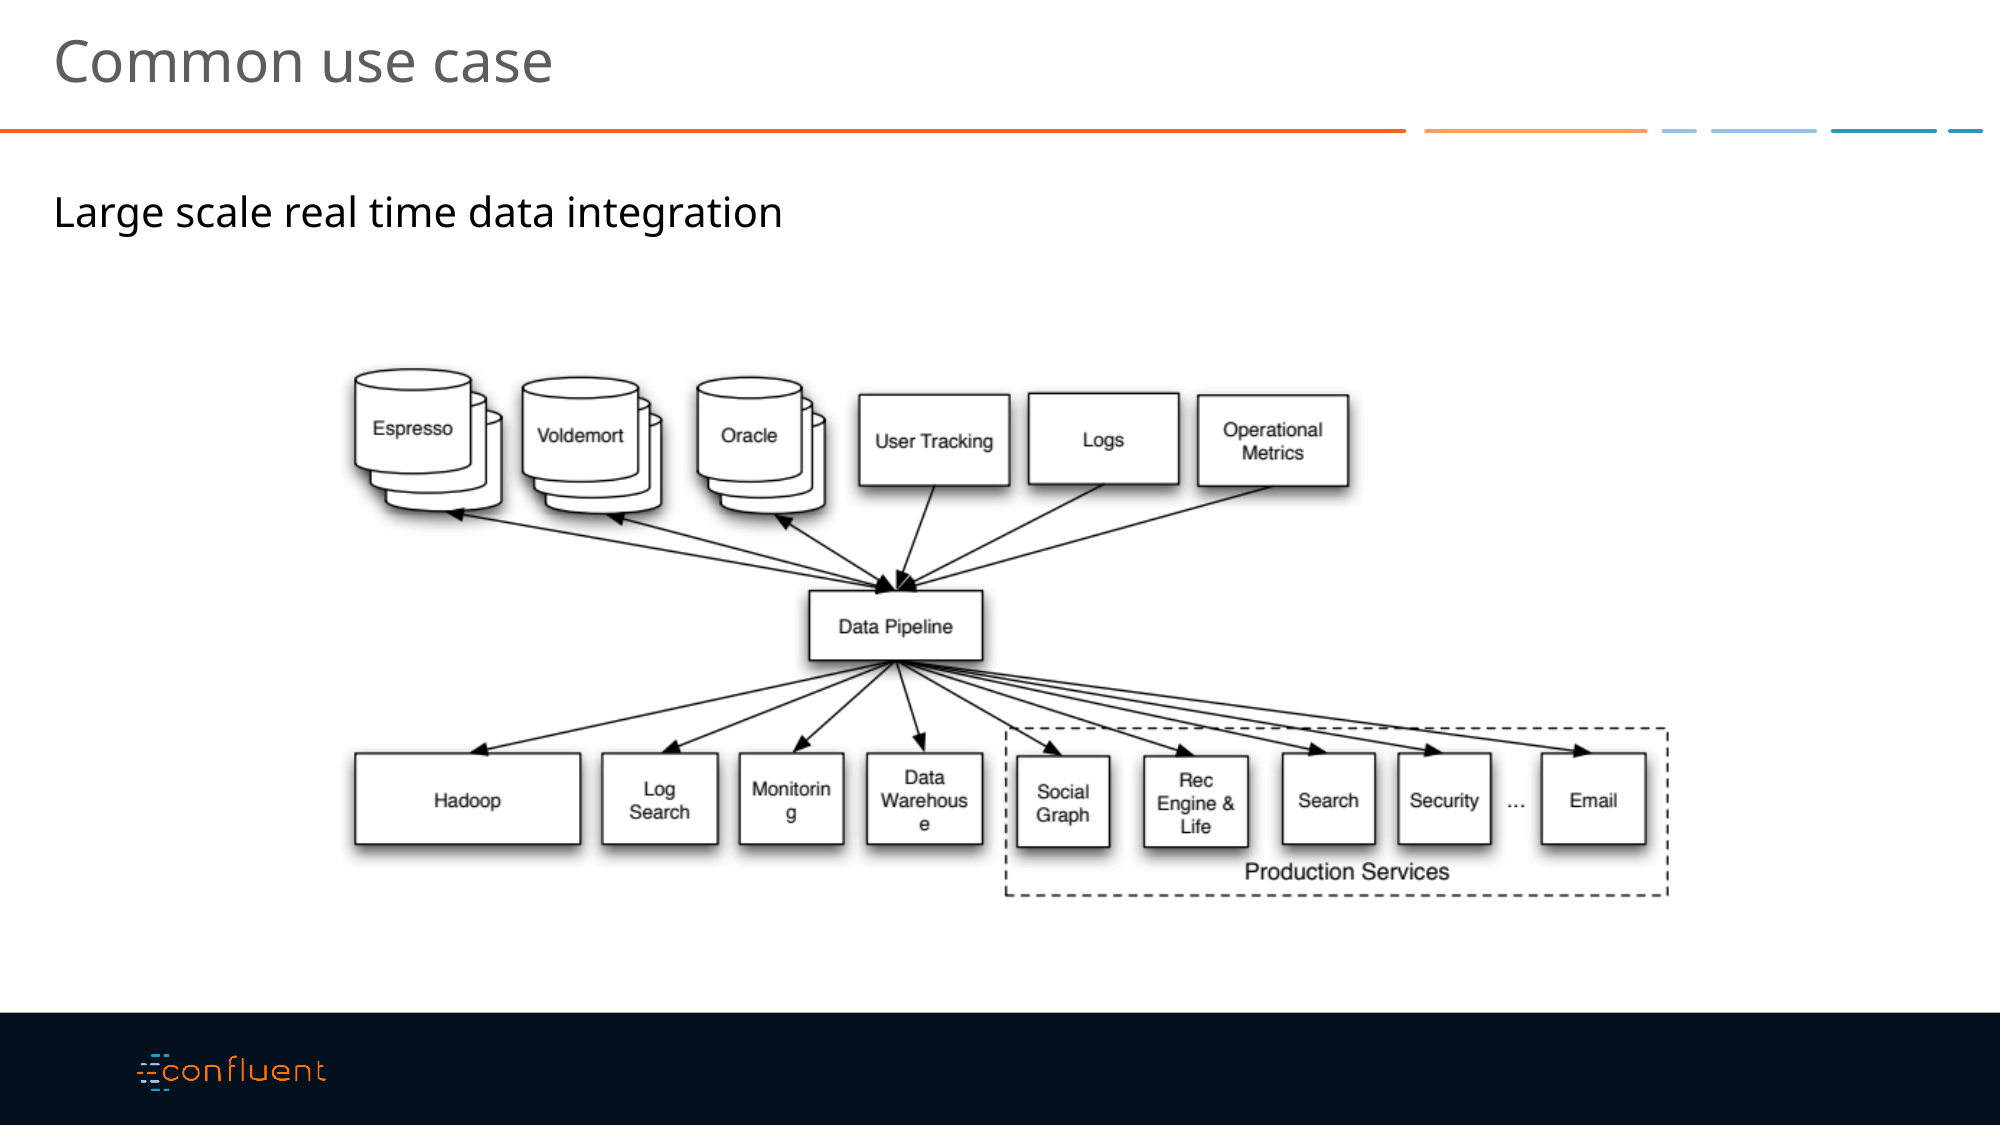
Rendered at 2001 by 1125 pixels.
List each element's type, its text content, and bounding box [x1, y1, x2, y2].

title Common use case [53, 0, 1950, 128]
picture [317, 338, 1686, 913]
picture [137, 1054, 326, 1091]
list Large scale real time data integration [53, 168, 1954, 976]
